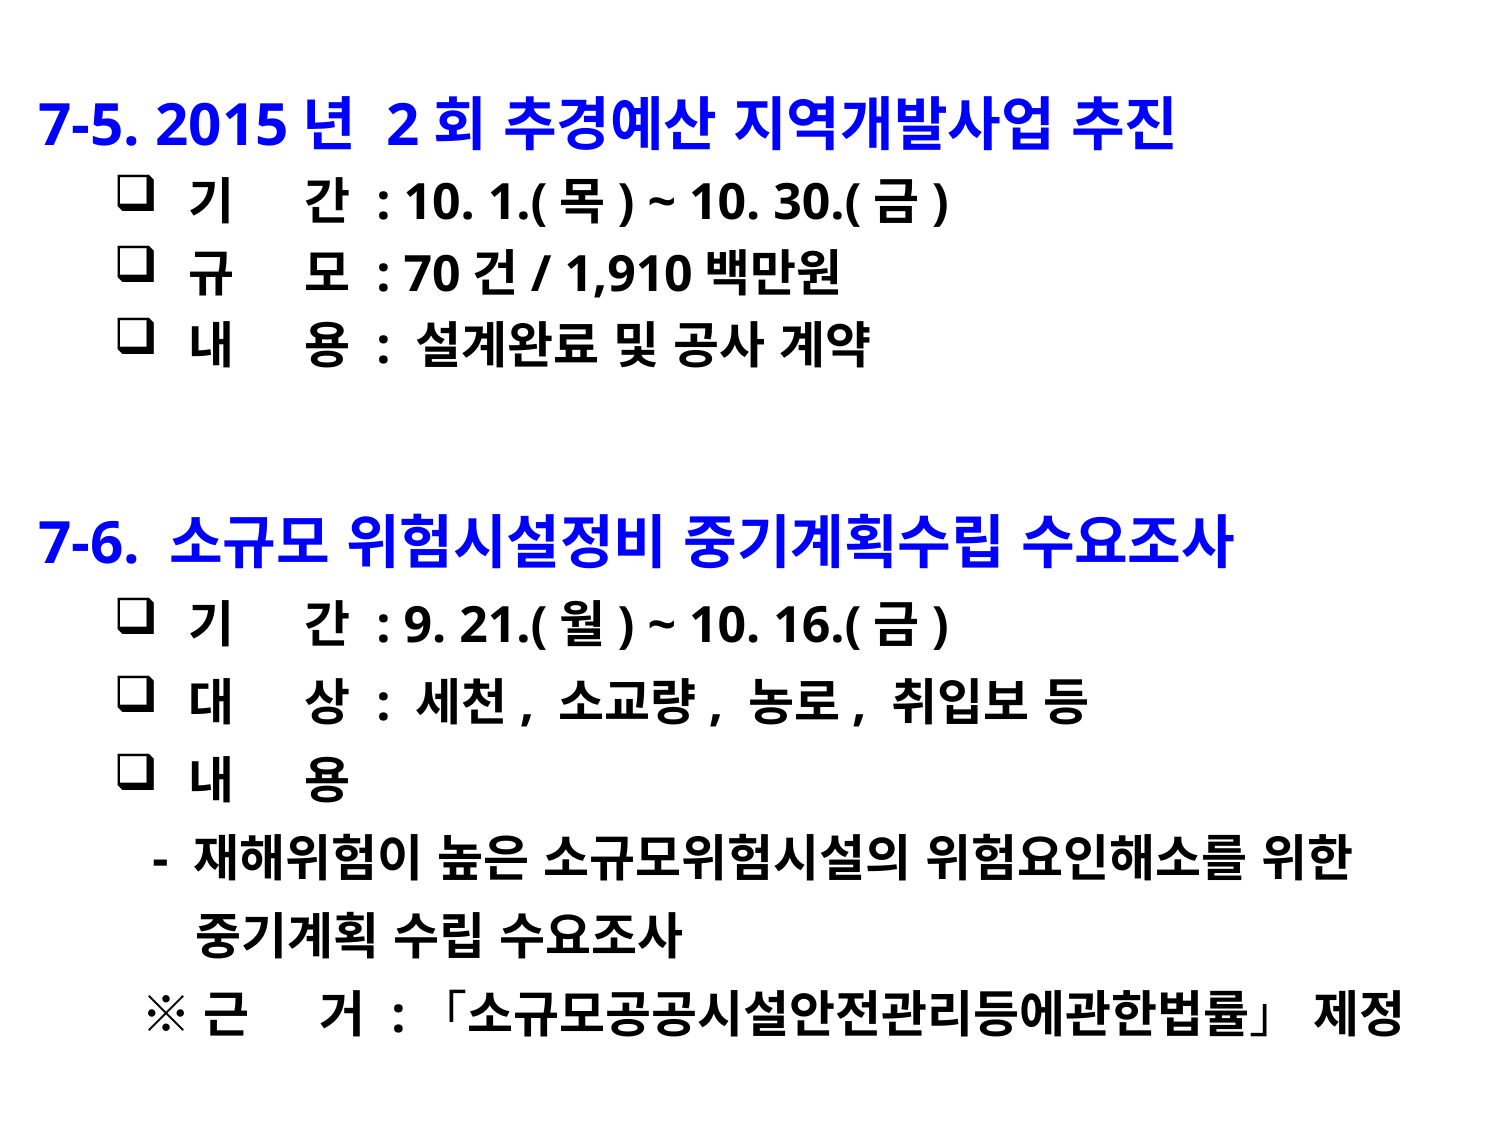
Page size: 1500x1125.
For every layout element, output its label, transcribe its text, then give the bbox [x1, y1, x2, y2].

text_box 7-5. 2015년 2회 추경예산 지역개발사업 추진 기 간 : 10. 1.(목) ~ 10. 30.(금) 규 모 : 70건/ 1,910백만원 내 용 : 설계완료 및 공사 계약 [23, 58, 1465, 427]
text_box 7-6. 소규모 위험시설정비 중기계획수립 수요조사 기 간 : 9. 21.(월) ~ 10. 16.(금) 대 상 : 세천, 소교량, 농로, 취입보 등 내 용 - 재해위험이 높은 소규모위험시설의 위험요인해소를 위한 중기계획 수립 수요조사 ※근 거 :「소규모공공시설안전관리등에관한법률」 제정 [23, 468, 1500, 1079]
